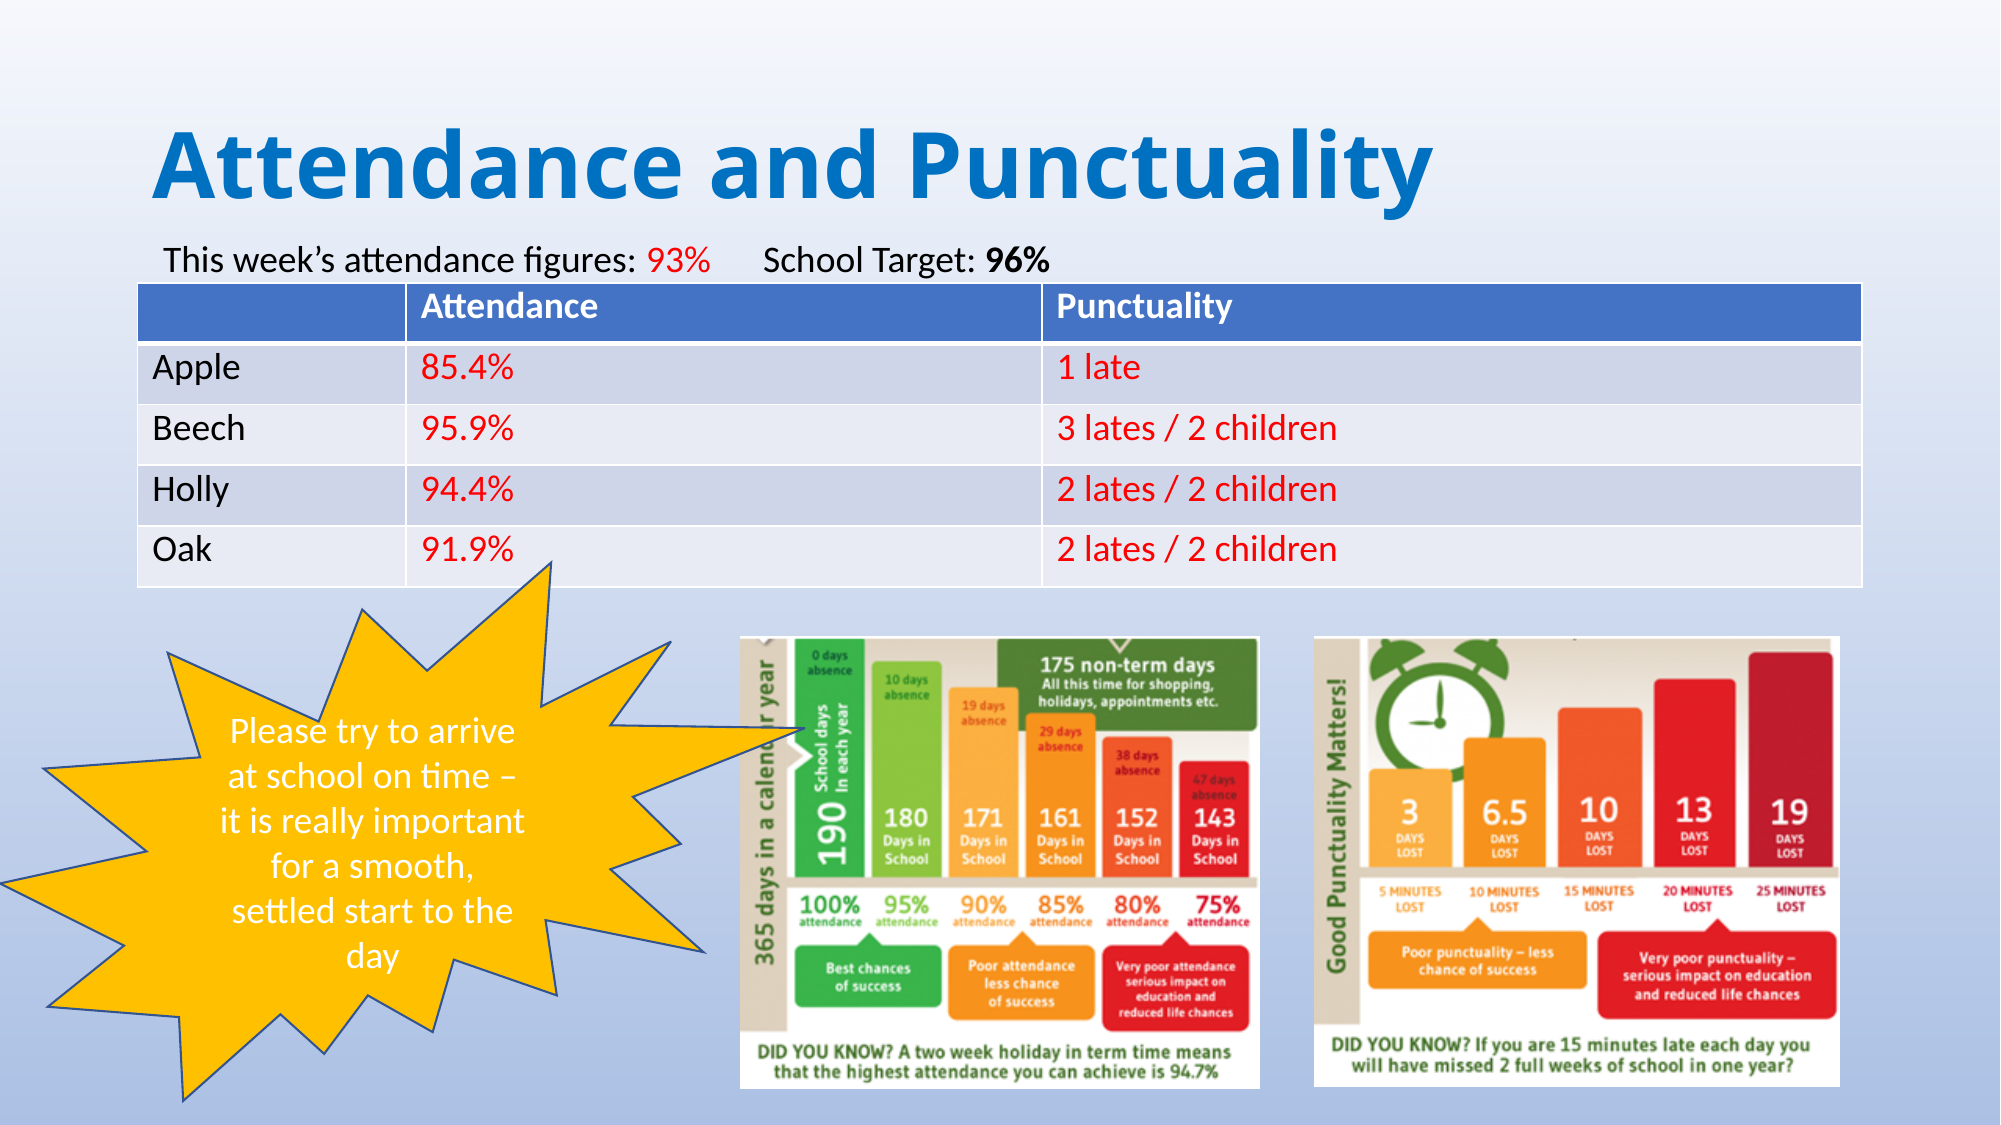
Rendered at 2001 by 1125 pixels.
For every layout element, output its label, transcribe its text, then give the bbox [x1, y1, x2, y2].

table_cell 85.4% [407, 346, 1041, 404]
picture [740, 636, 1260, 1089]
table_cell Beech [138, 405, 405, 464]
table_cell Holly [138, 466, 405, 525]
table_cell 2 lates / 2 children [1043, 527, 1861, 586]
table_cell Oak [138, 527, 405, 586]
table_cell 1 late [1043, 346, 1861, 404]
table_cell Apple [138, 346, 405, 404]
text_box Please try to arrive at school on time – it is really important for a smooth, settled start to the day [0, 560, 740, 1104]
table_header Attendance [407, 288, 1041, 341]
table_cell 3 lates / 2 children [1043, 405, 1861, 464]
table_cell 95.9% [407, 405, 1041, 464]
title Attendance and Punctuality [137, 59, 1863, 278]
text_box This week’s attendance figures: 93% School Target: 96% [148, 227, 1239, 288]
table_cell 2 lates / 2 children [1043, 466, 1861, 525]
table_cell 91.9% [407, 527, 1041, 586]
table_cell 94.4% [407, 466, 1041, 525]
picture [1314, 636, 1840, 1087]
table_header [138, 284, 405, 341]
table_header Punctuality [1043, 284, 1861, 341]
